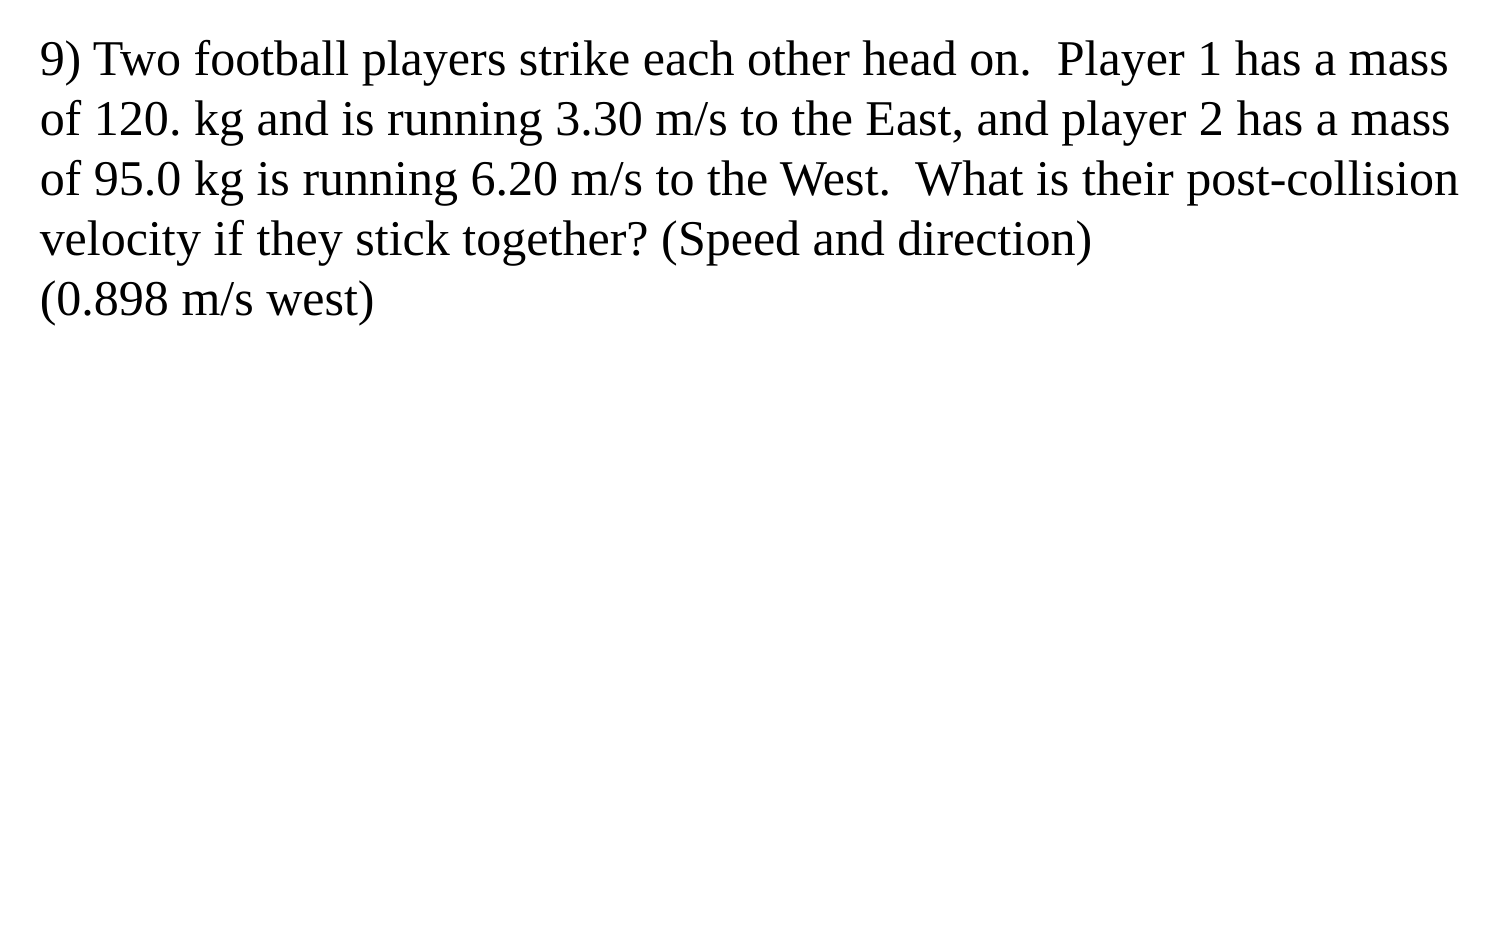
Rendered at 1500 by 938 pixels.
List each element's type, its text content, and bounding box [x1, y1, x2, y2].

text_box 9) Two football players strike each other head on. Player 1 has a mass of 120. kg and is running 3.30 m/s to the East, and player 2 has a mass of 95.0 kg is running 6.20 m/s to the West. What is their post-collision velocity if they stick together? (Speed and direction) (0.898 m/s west) [24, 17, 1475, 453]
